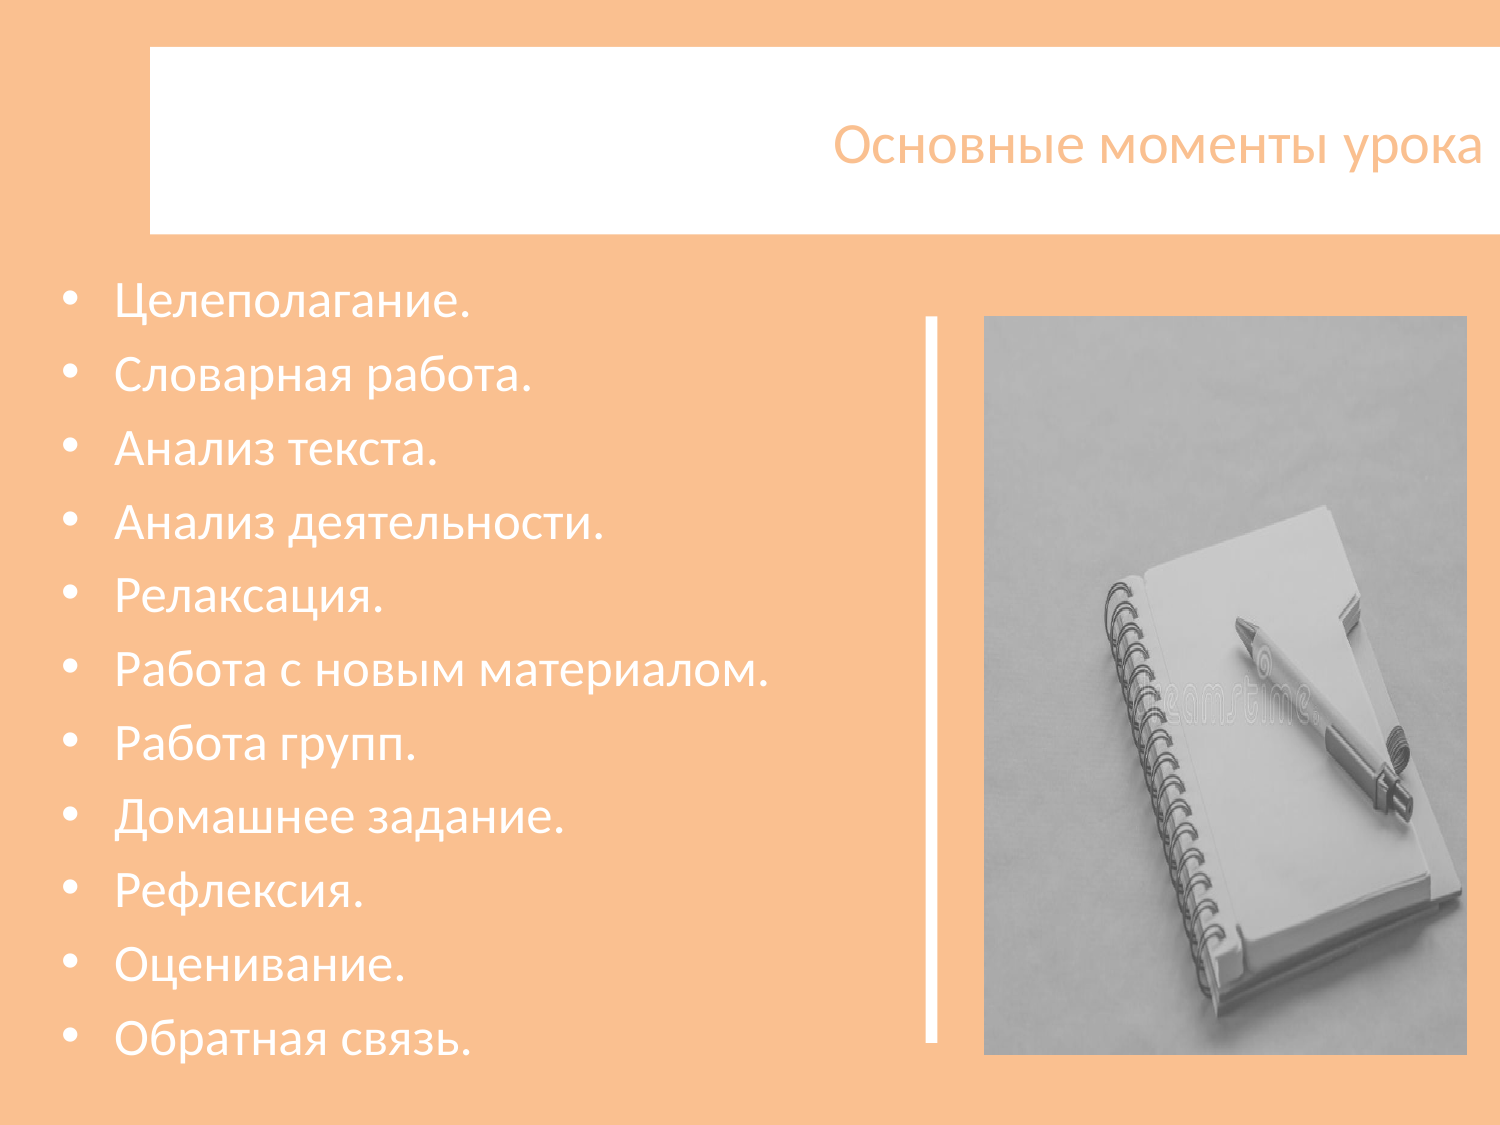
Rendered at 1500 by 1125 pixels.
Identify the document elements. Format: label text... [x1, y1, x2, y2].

title Основные моменты урока [150, 46, 1500, 235]
list Целеполагание. Словарная работа. Анализ текста. Анализ деятельности. Релаксация. Работа с новым материалом. Работа групп. Домашнее задание. Рефлексия. Оценивание. Обратная связь. [46, 257, 995, 1079]
picture [984, 316, 1467, 1055]
text_box [924, 314, 939, 1045]
